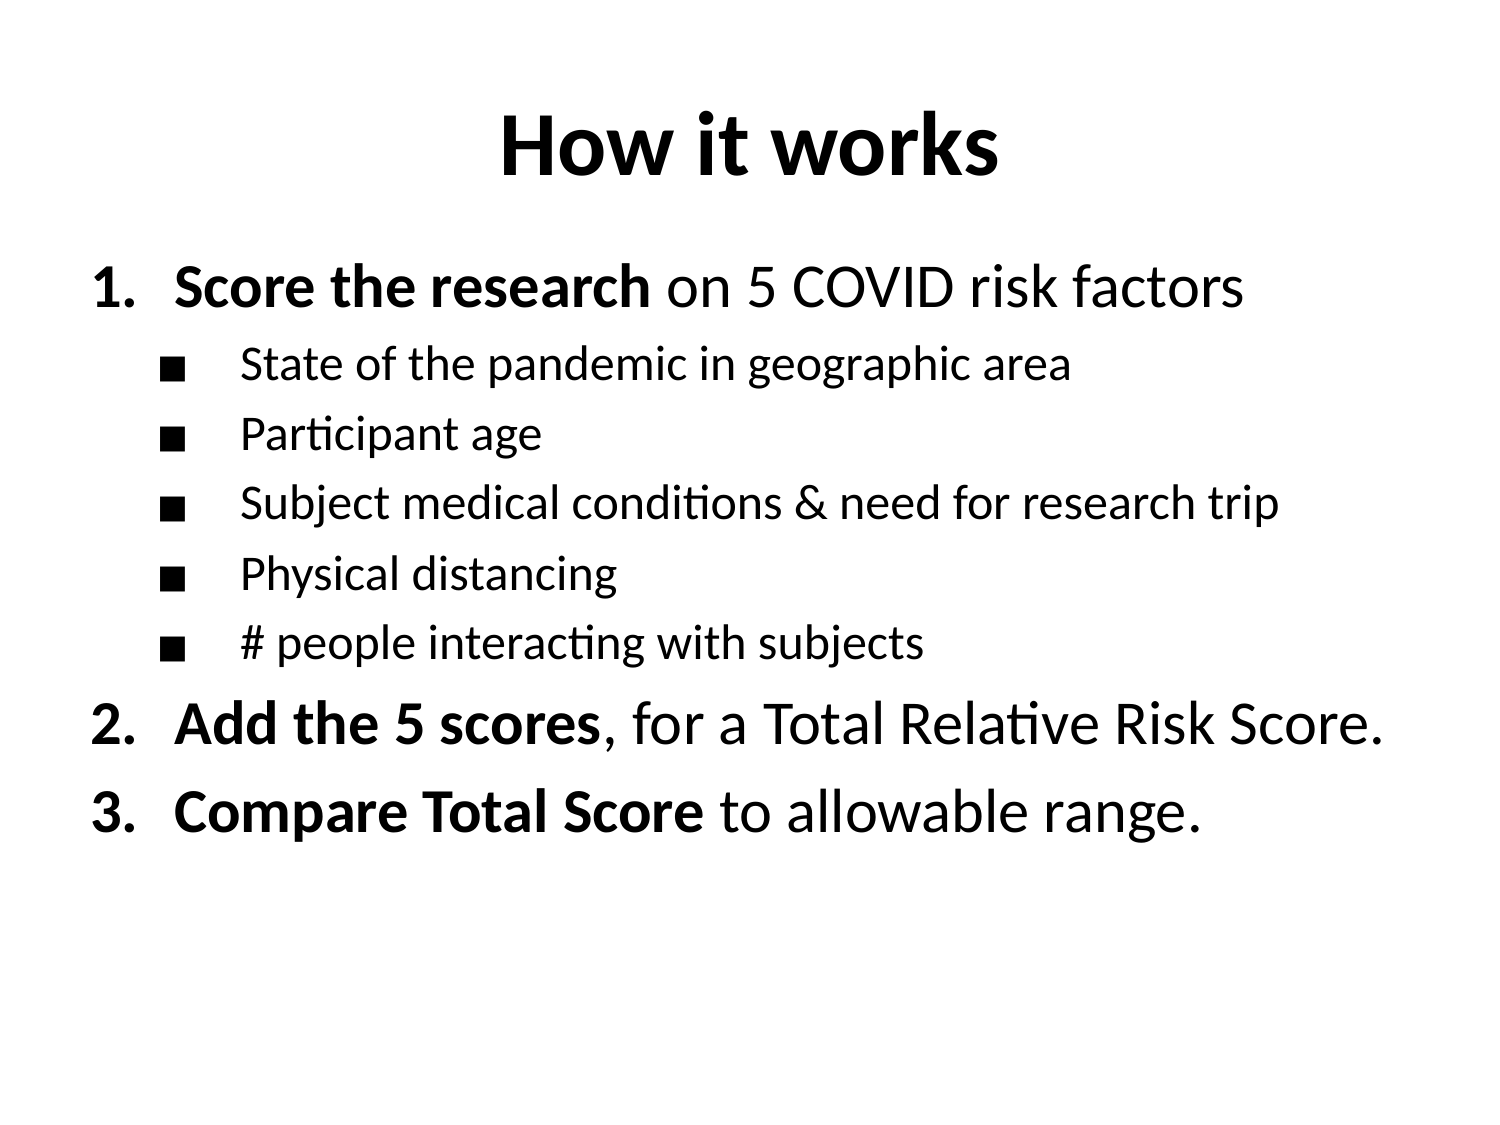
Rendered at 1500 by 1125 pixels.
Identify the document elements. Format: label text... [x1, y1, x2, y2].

list Score the research on 5 COVID risk factors State of the pandemic in geographic area Participant age Subject medical conditions & need for research trip Physical distancing # people interacting with subjects Add the 5 scores, for a Total Relative Risk Score. Compare Total Score to allowable range. [75, 237, 1425, 1005]
title How it works [75, 45, 1425, 233]
